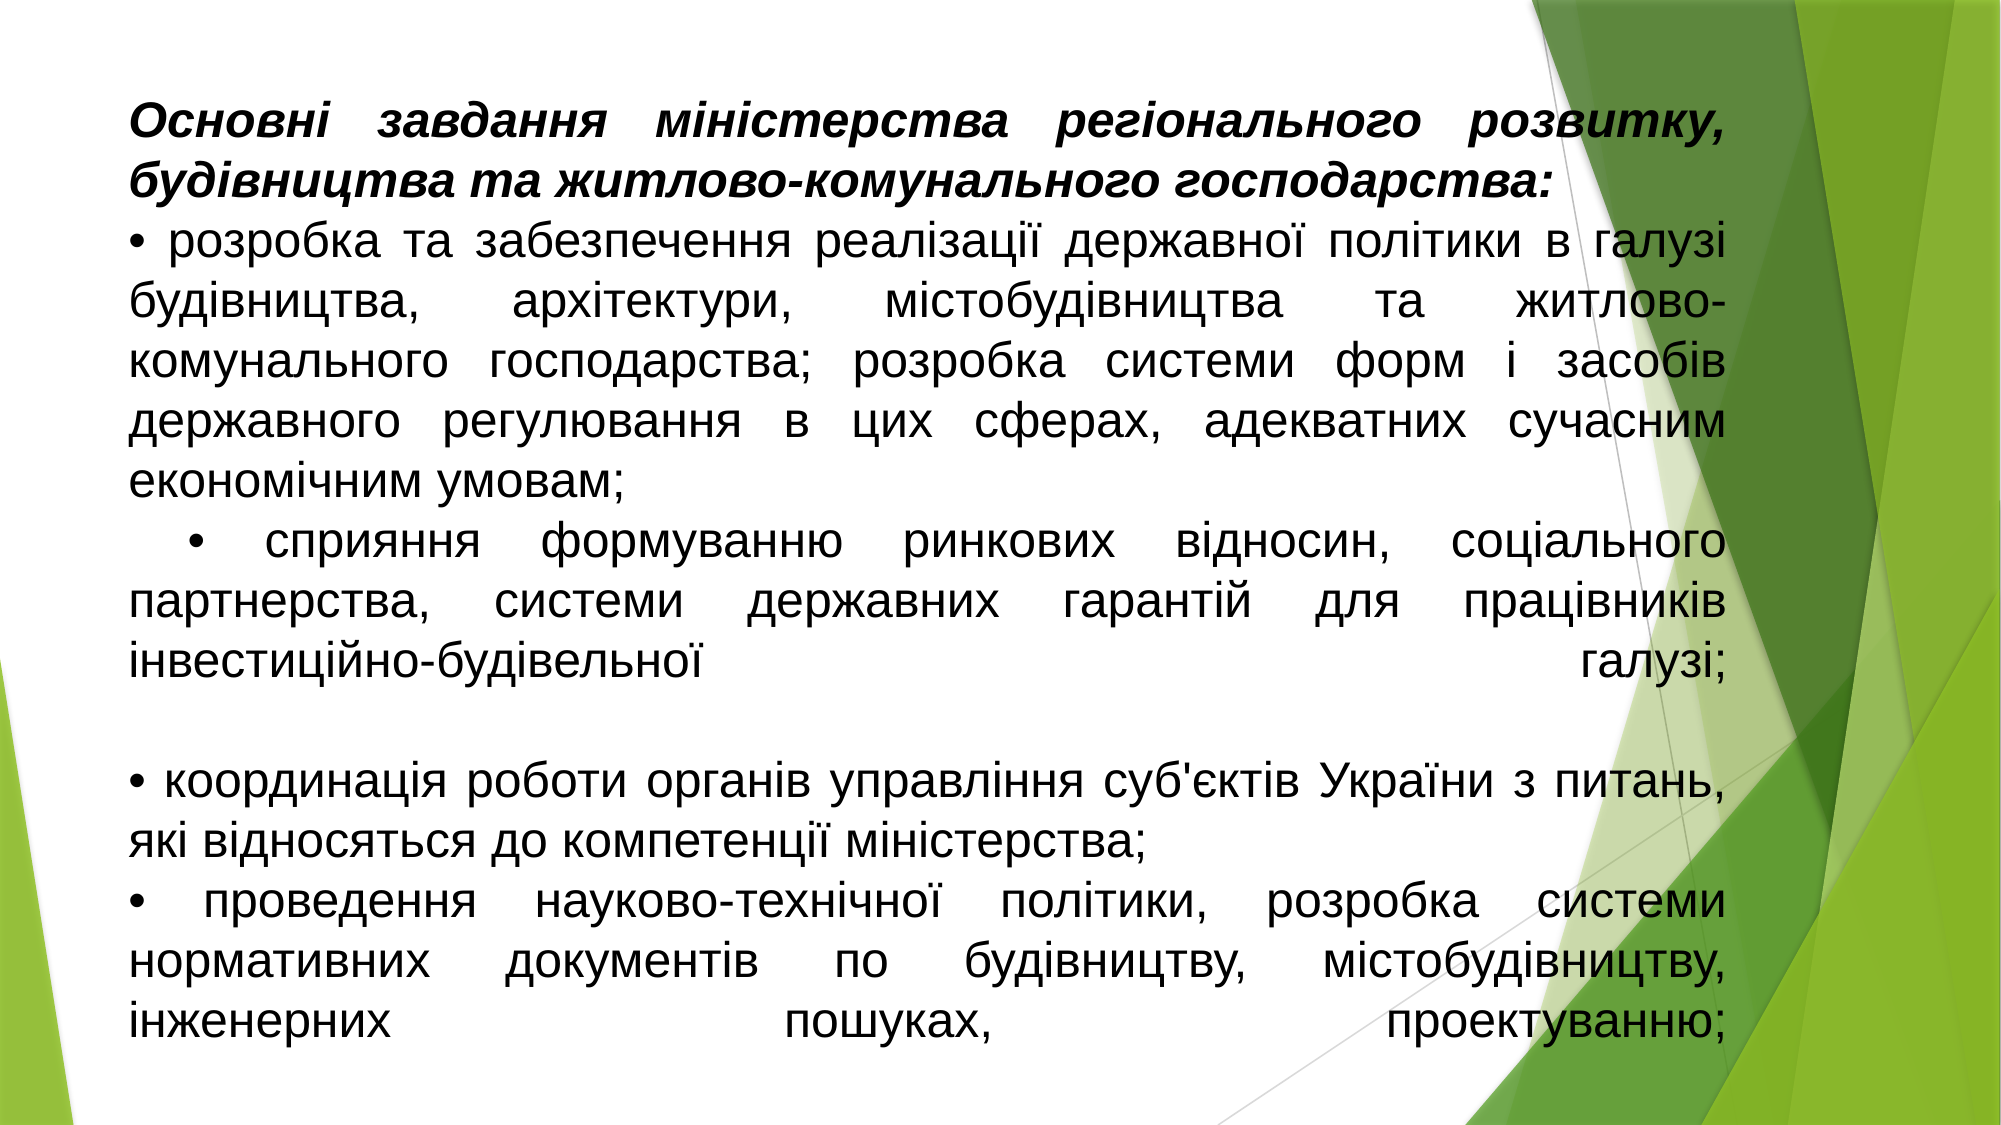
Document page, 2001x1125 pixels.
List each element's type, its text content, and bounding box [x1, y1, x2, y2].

text_box Основні завдання міністерства регіонального розвитку, будівництва та житлово-комунального господарства: • розробка та забезпечення реалізації державної політики в галузі будівництва, архітектури, містобудівництва та житлово-комунального господарства; розробка системи форм і засобів державного регулювання в цих сферах, адекватних сучасним економічним умовам; • сприяння формуванню ринкових відносин, соціального партнерства, системи державних гарантій для працівників інвестиційно-будівельної галузі; • координація роботи органів управління суб'єктів України з питань, які відносяться до компетенції міністерства; • проведення науково-технічної політики, розробка системи нормативних документів по будівництву, містобудівництву, інженерних пошуках, проектуванню; [113, 79, 1743, 1115]
